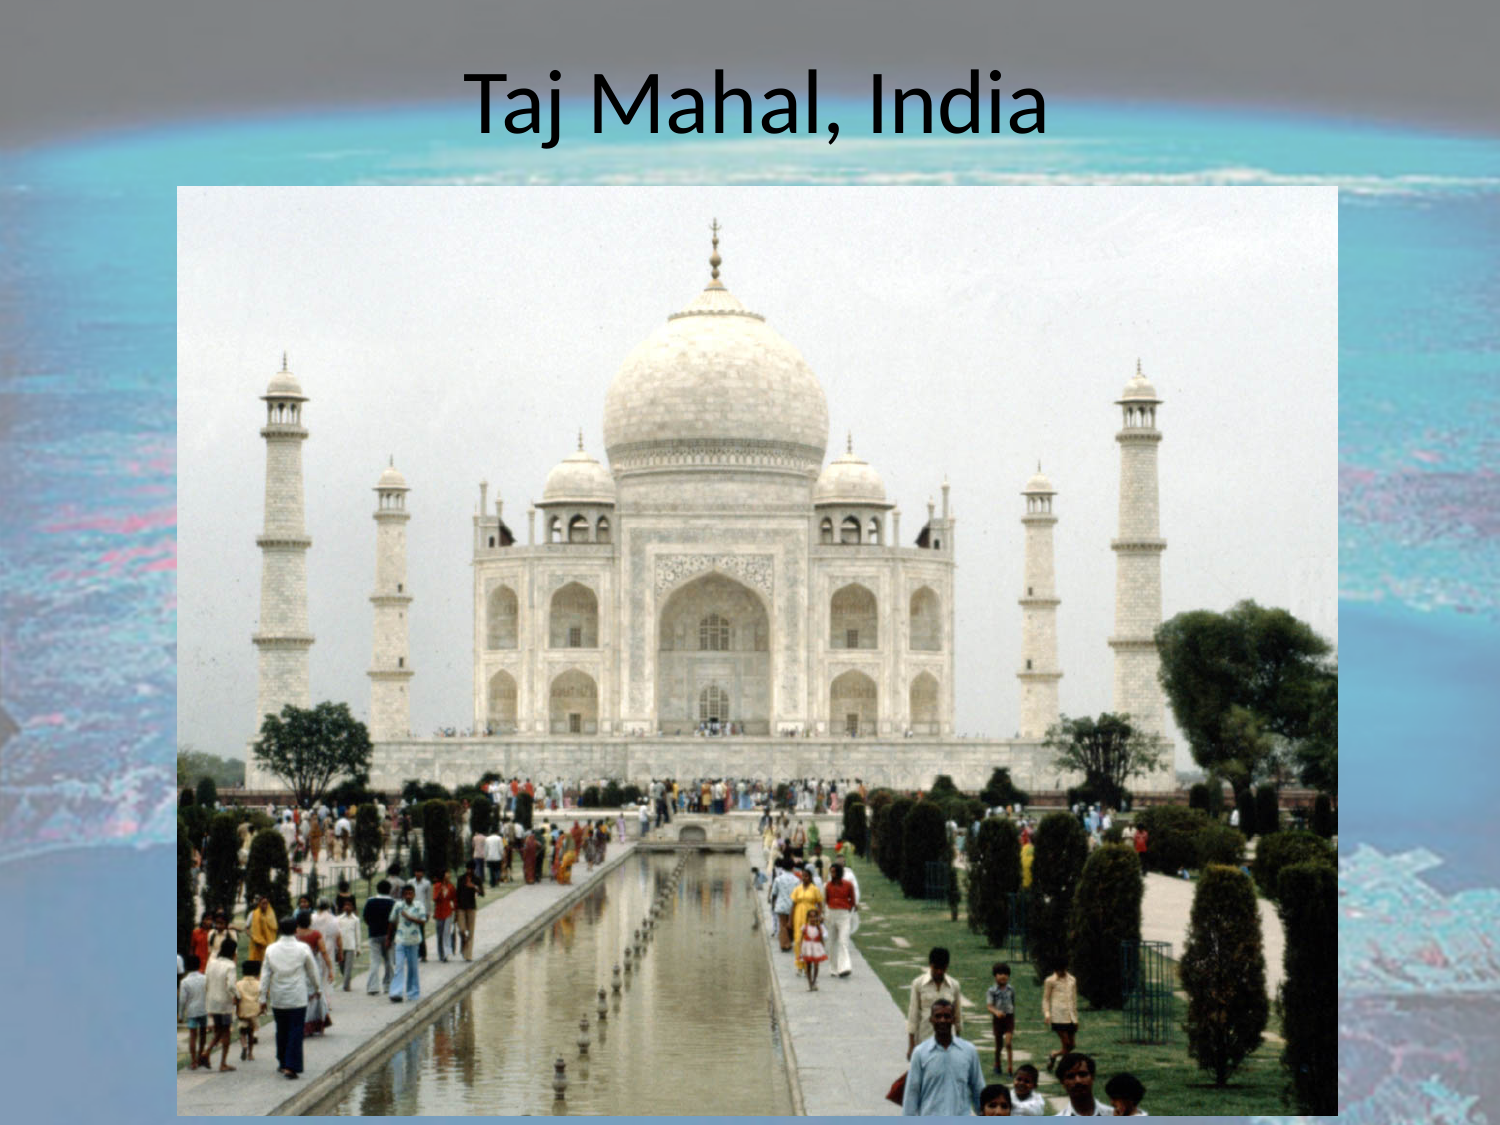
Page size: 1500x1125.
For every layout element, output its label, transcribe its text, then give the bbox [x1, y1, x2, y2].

picture [177, 186, 1339, 1116]
title Taj Mahal, India [82, 3, 1433, 191]
